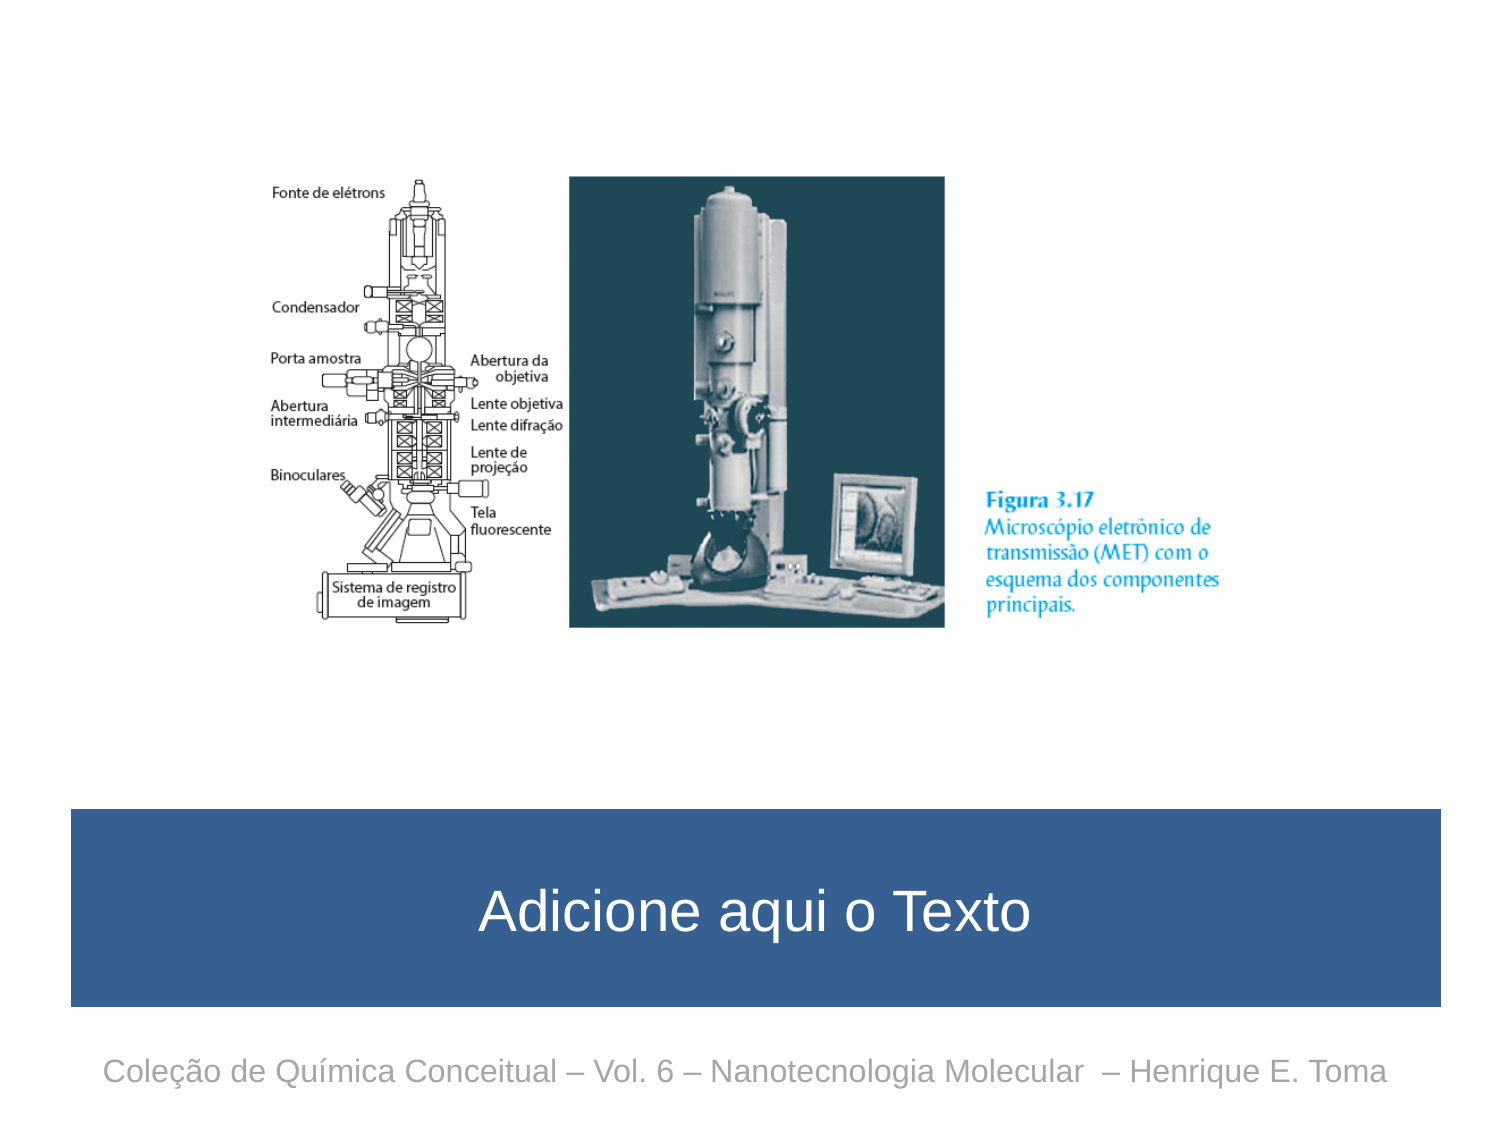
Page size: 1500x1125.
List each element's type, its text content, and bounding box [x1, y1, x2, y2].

picture [246, 172, 1231, 639]
text_box Adicione aqui o Texto [70, 808, 1442, 1008]
footer Coleção de Química Conceitual – Vol. 6 – Nanotecnologia Molecular – Henrique E. Toma [0, 1042, 1500, 1103]
